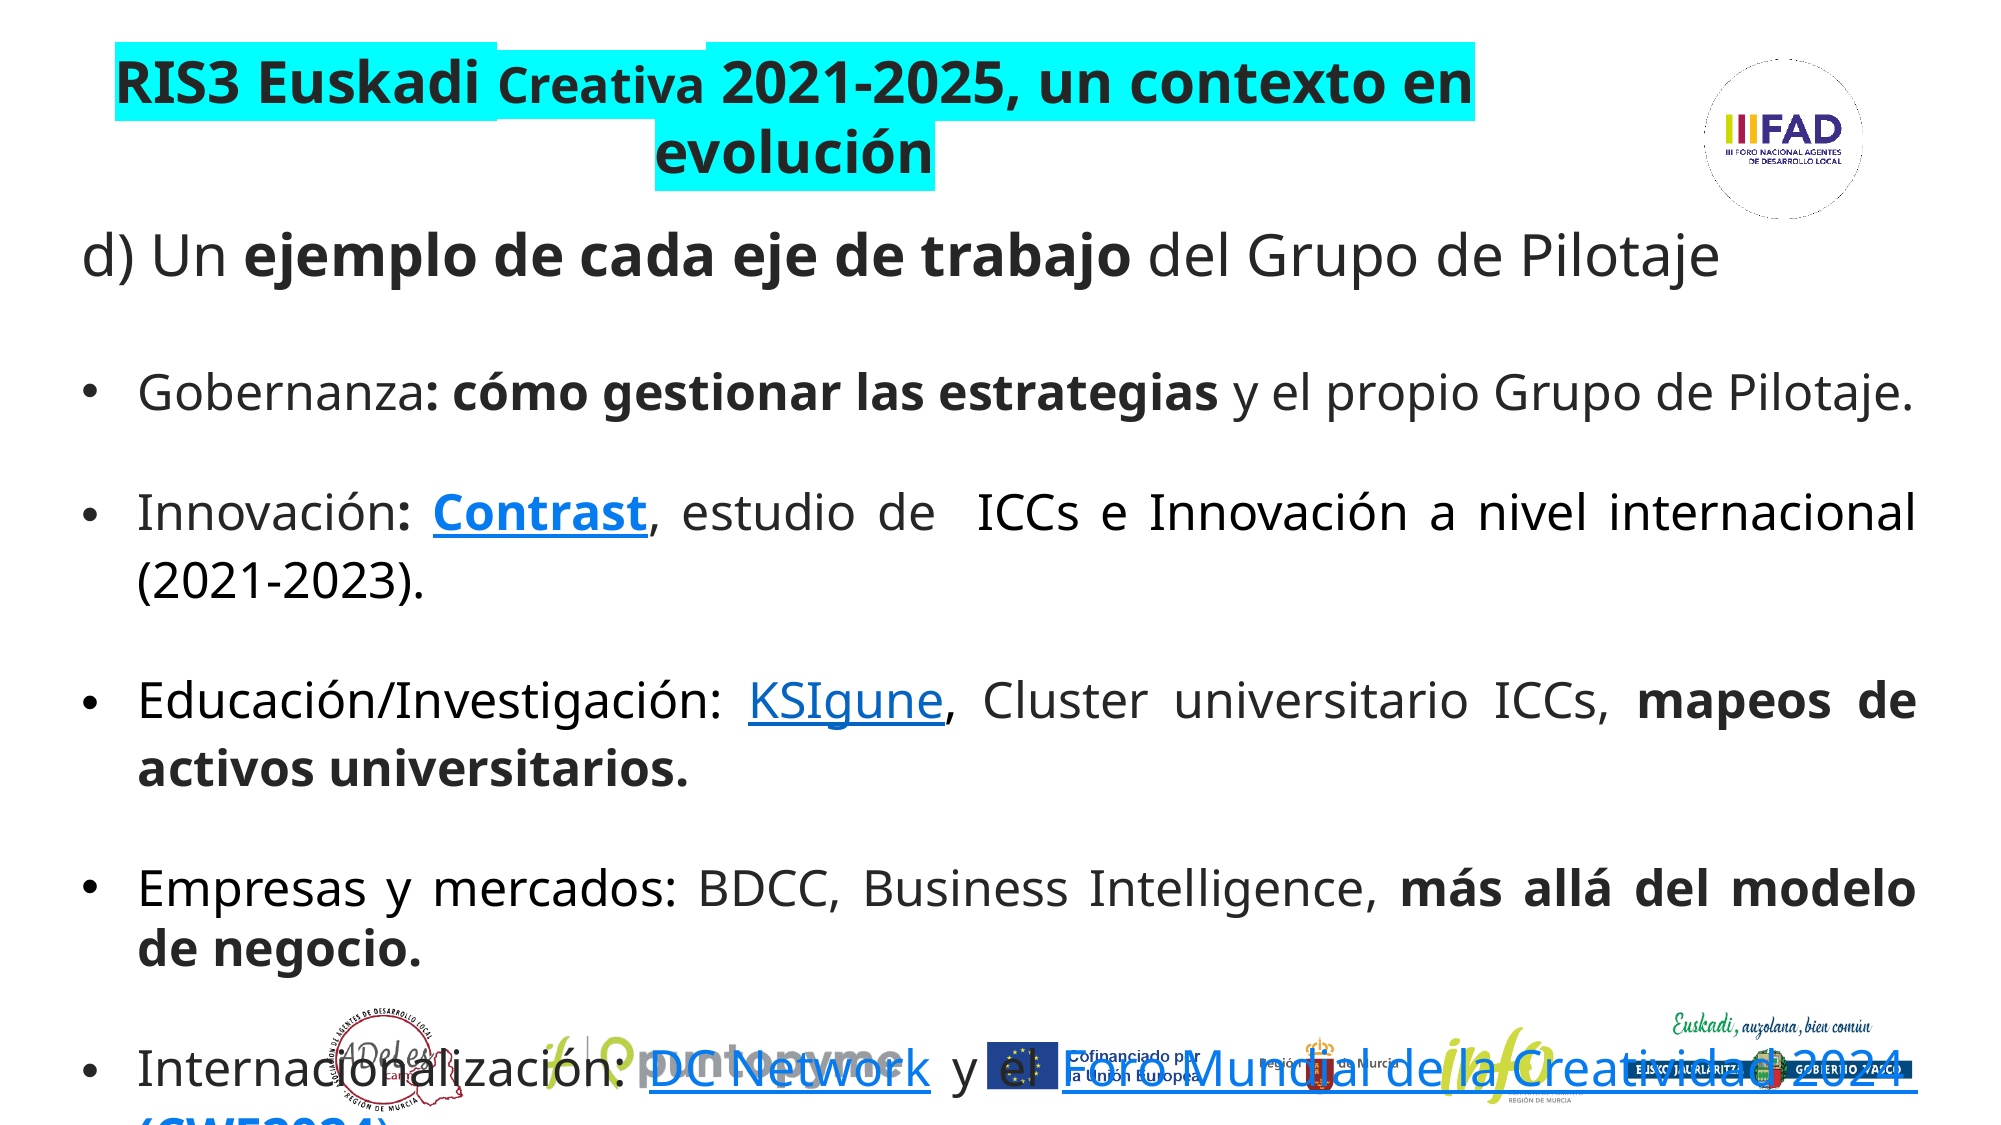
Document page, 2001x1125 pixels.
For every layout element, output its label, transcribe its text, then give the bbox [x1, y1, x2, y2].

picture [1704, 59, 1863, 211]
text_box Gobernanza: cómo gestionar las estrategias y el propio Grupo de Pilotaje. Innovación: Contrast, estudio de ICCs e Innovación a nivel internacional (2021-2023). Educación/Investigación: KSIgune, Cluster universitario ICCs, mapeos de activos universitarios. Empresas y mercados: BDCC, Business Intelligence, más allá del modelo de negocio. Internacionalización: DC Network y el Foro Mundial de la Creatividad 2024 (CWF2024). [66, 352, 1933, 1125]
text_box d) Un ejemplo de cada eje de trabajo del Grupo de Pilotaje [66, 211, 2000, 296]
text_box RIS3 Euskadi Creativa 2021-2025, un contexto en evolución [34, 38, 1556, 193]
